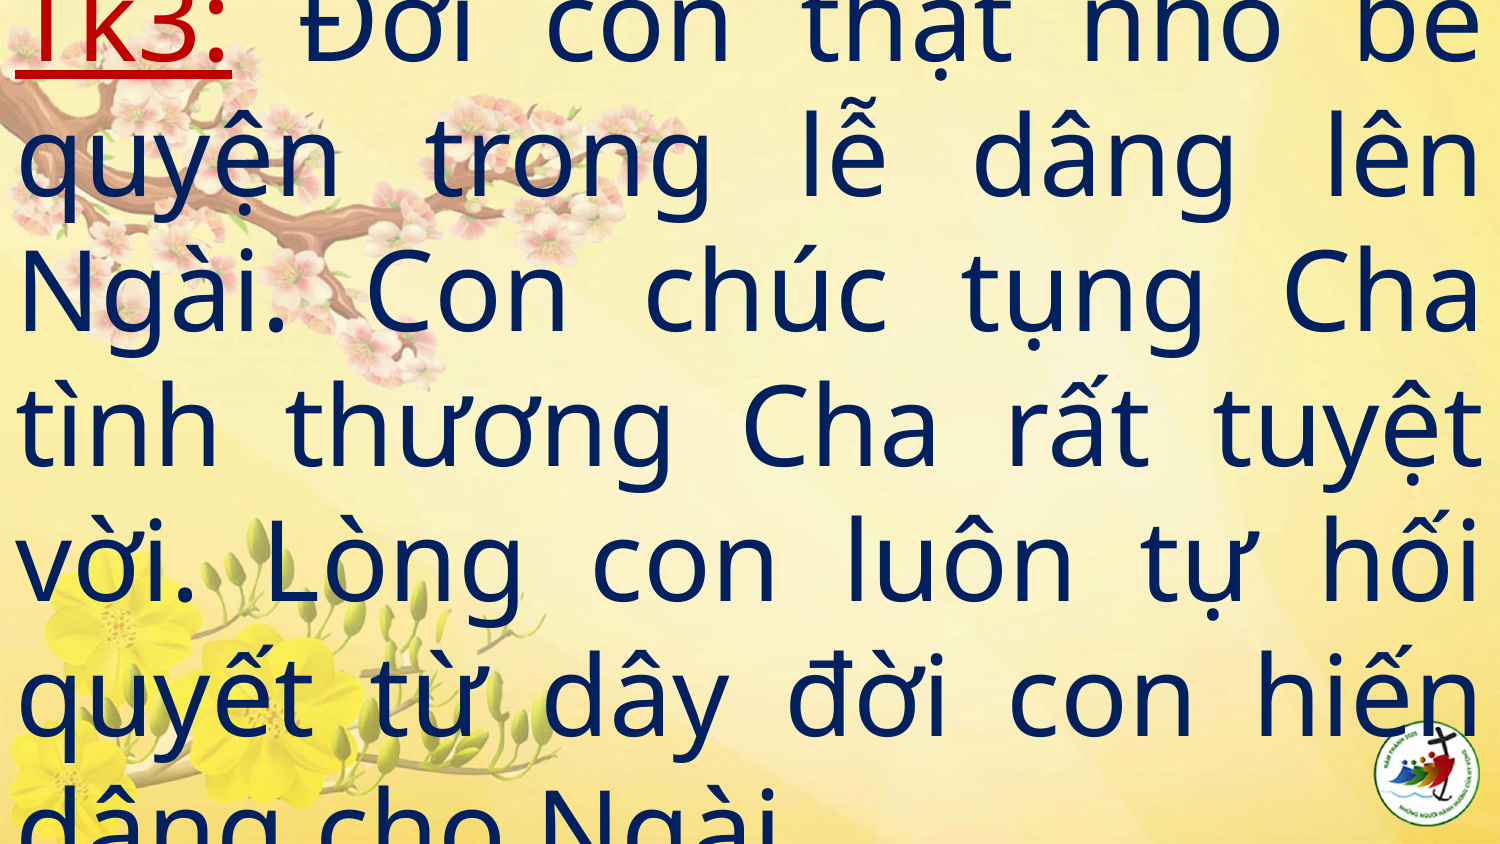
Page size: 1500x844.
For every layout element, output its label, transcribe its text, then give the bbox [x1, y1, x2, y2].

title Tk3: Đời con thật nhỏ bé quyện trong lễ dâng lên Ngài. Con chúc tụng Cha tình thương Cha rất tuyệt vời. Lòng con luôn tự hối quyết từ dây đời con hiến dâng cho Ngài. [0, 0, 1500, 844]
